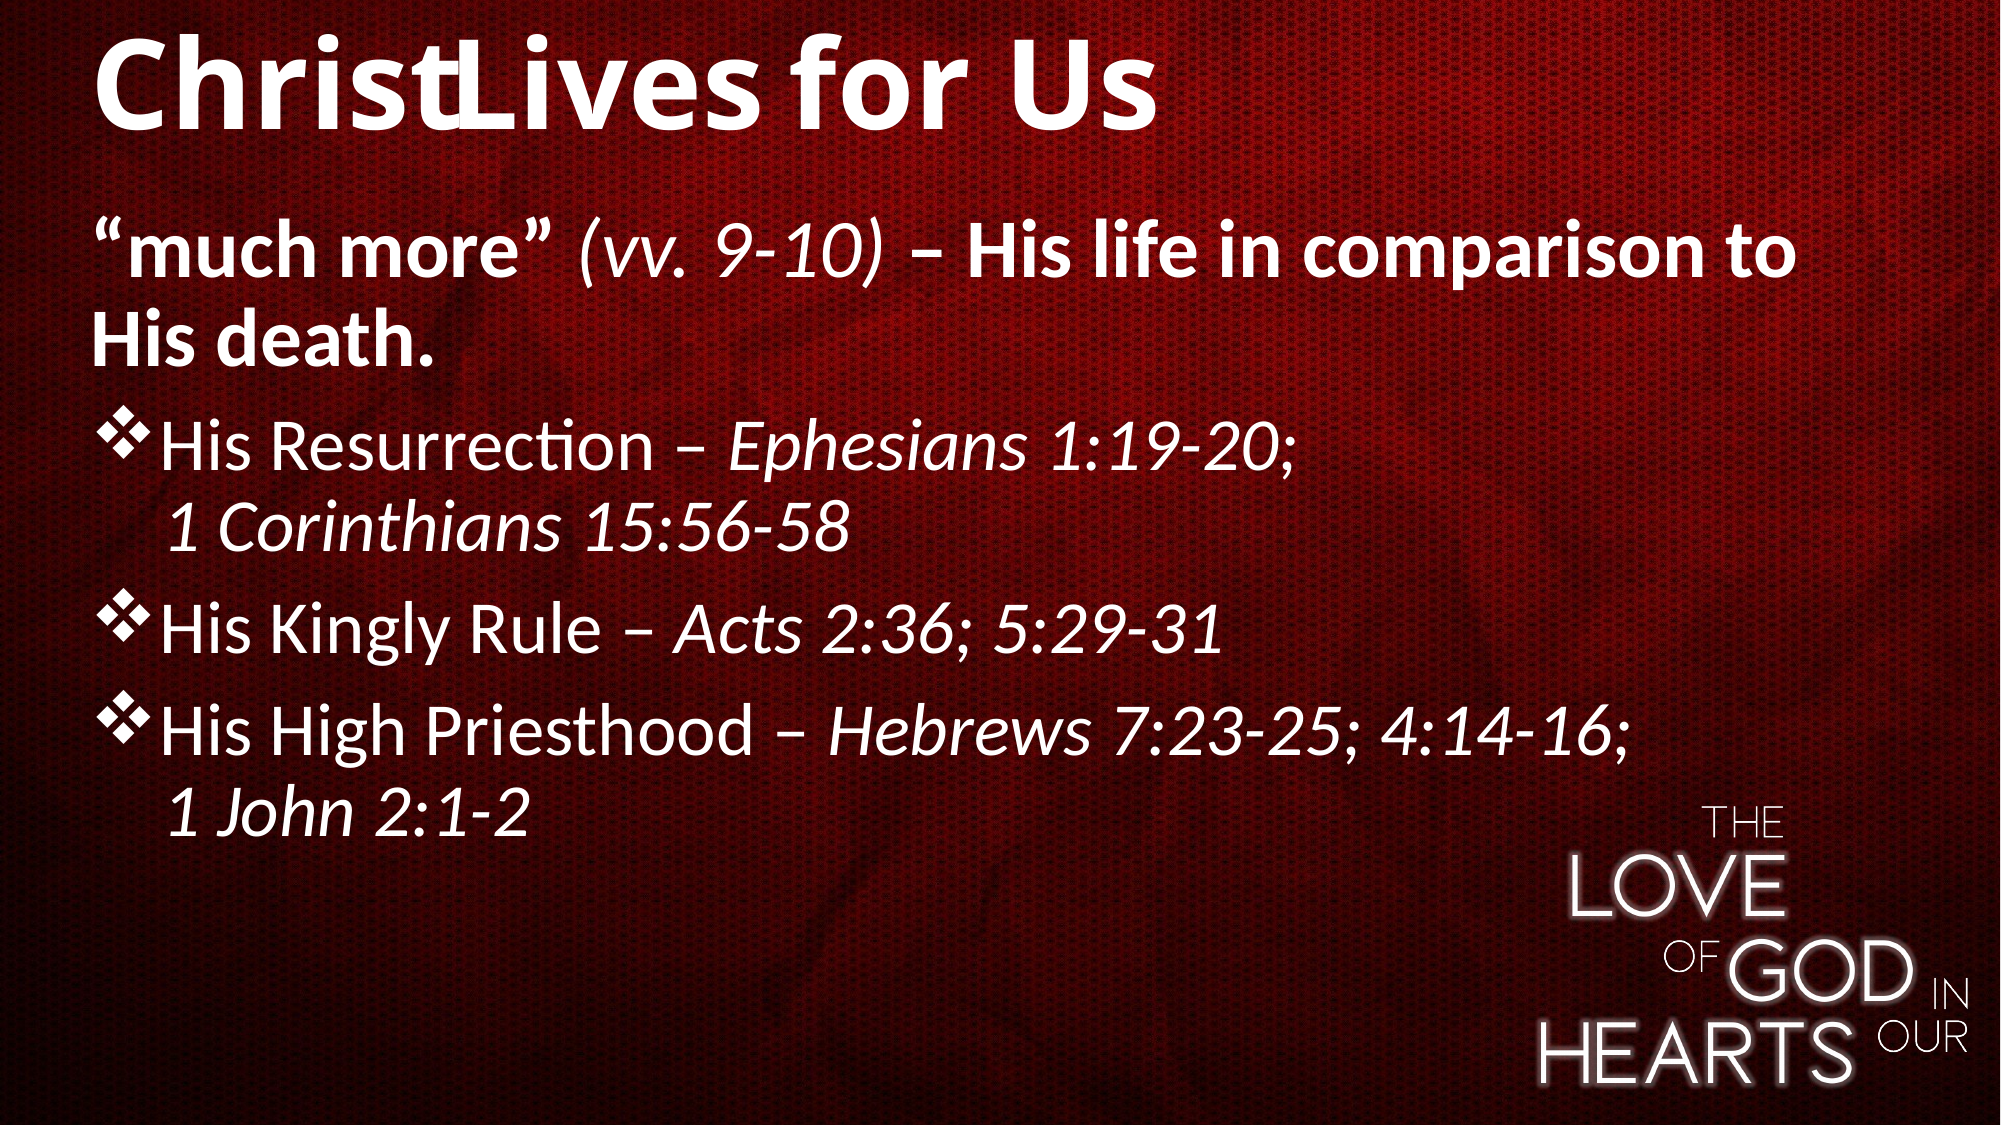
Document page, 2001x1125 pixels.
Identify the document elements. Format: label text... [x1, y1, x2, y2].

picture [0, 0, 2001, 1125]
text_box Christ for Us [75, 0, 1863, 198]
list “much more” (vv. 9-10) – His life in comparison to His death. His Resurrection – Ephesians 1:19-20; 1 Corinthians 15:56-58 His Kingly Rule – Acts 2:36; 5:29-31 His High Priesthood – Hebrews 7:23-25; 4:14-16; 1 John 2:1-2 [75, 197, 1925, 1088]
